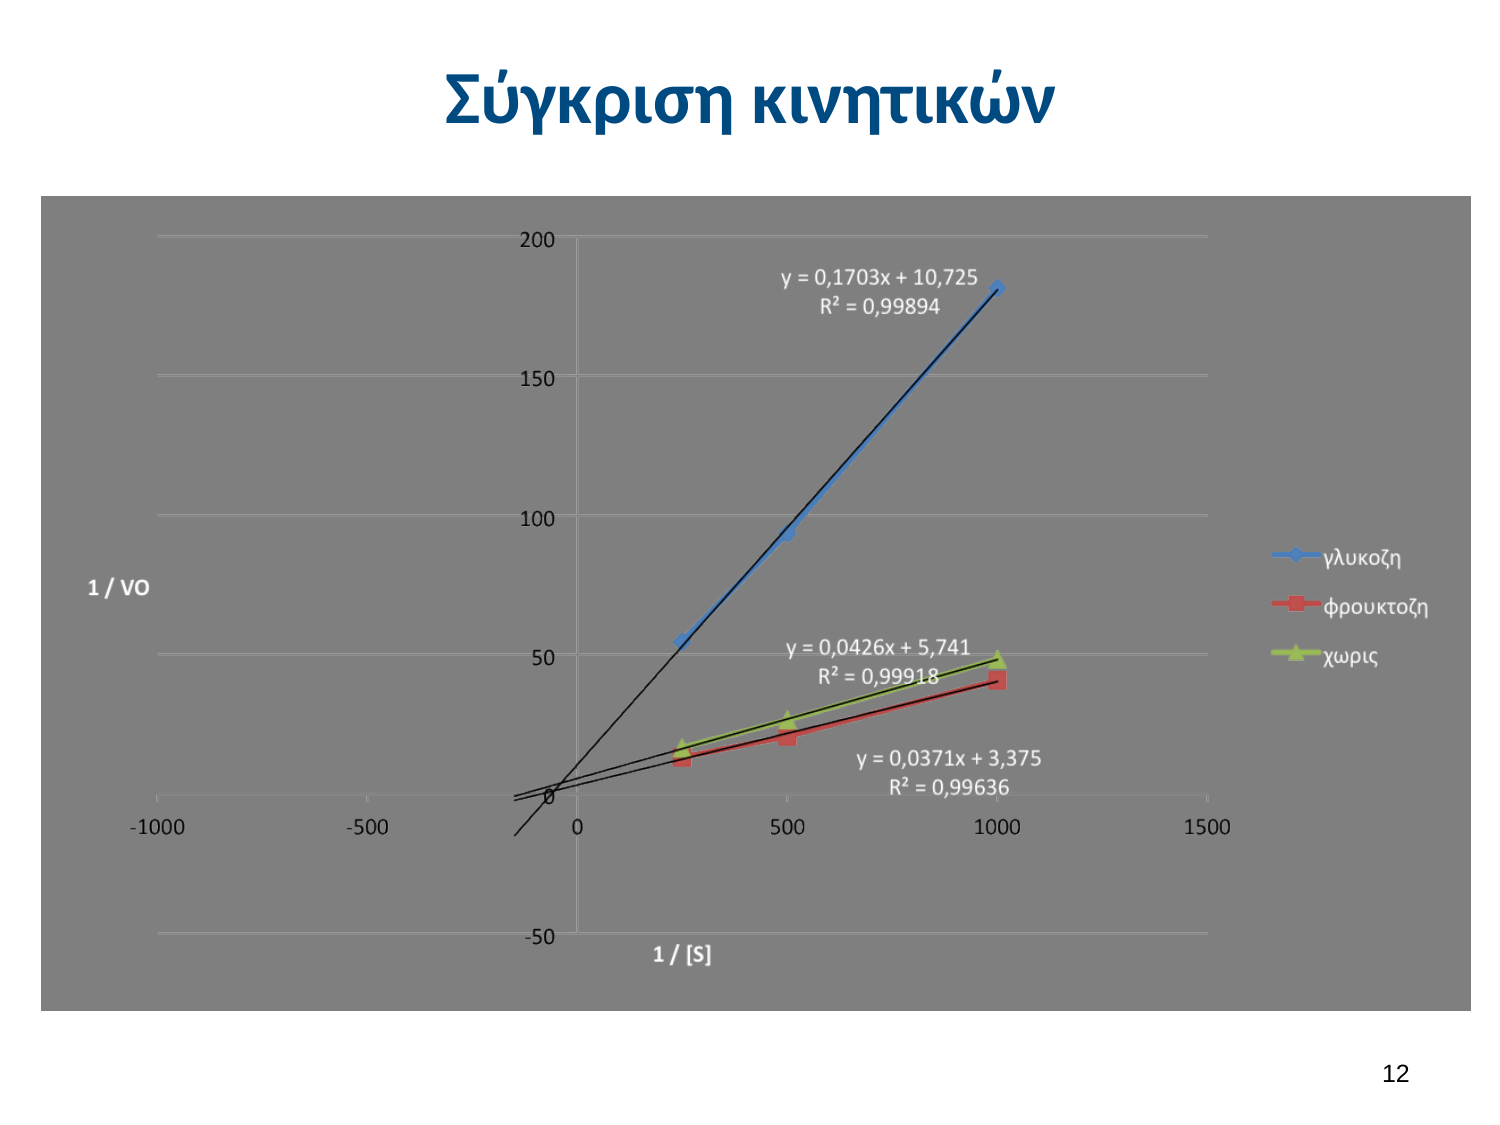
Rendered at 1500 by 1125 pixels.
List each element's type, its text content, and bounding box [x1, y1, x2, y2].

title Σύγκριση κινητικών [76, 19, 1427, 169]
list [41, 195, 1471, 1012]
slide_number 11 [1074, 1042, 1425, 1103]
